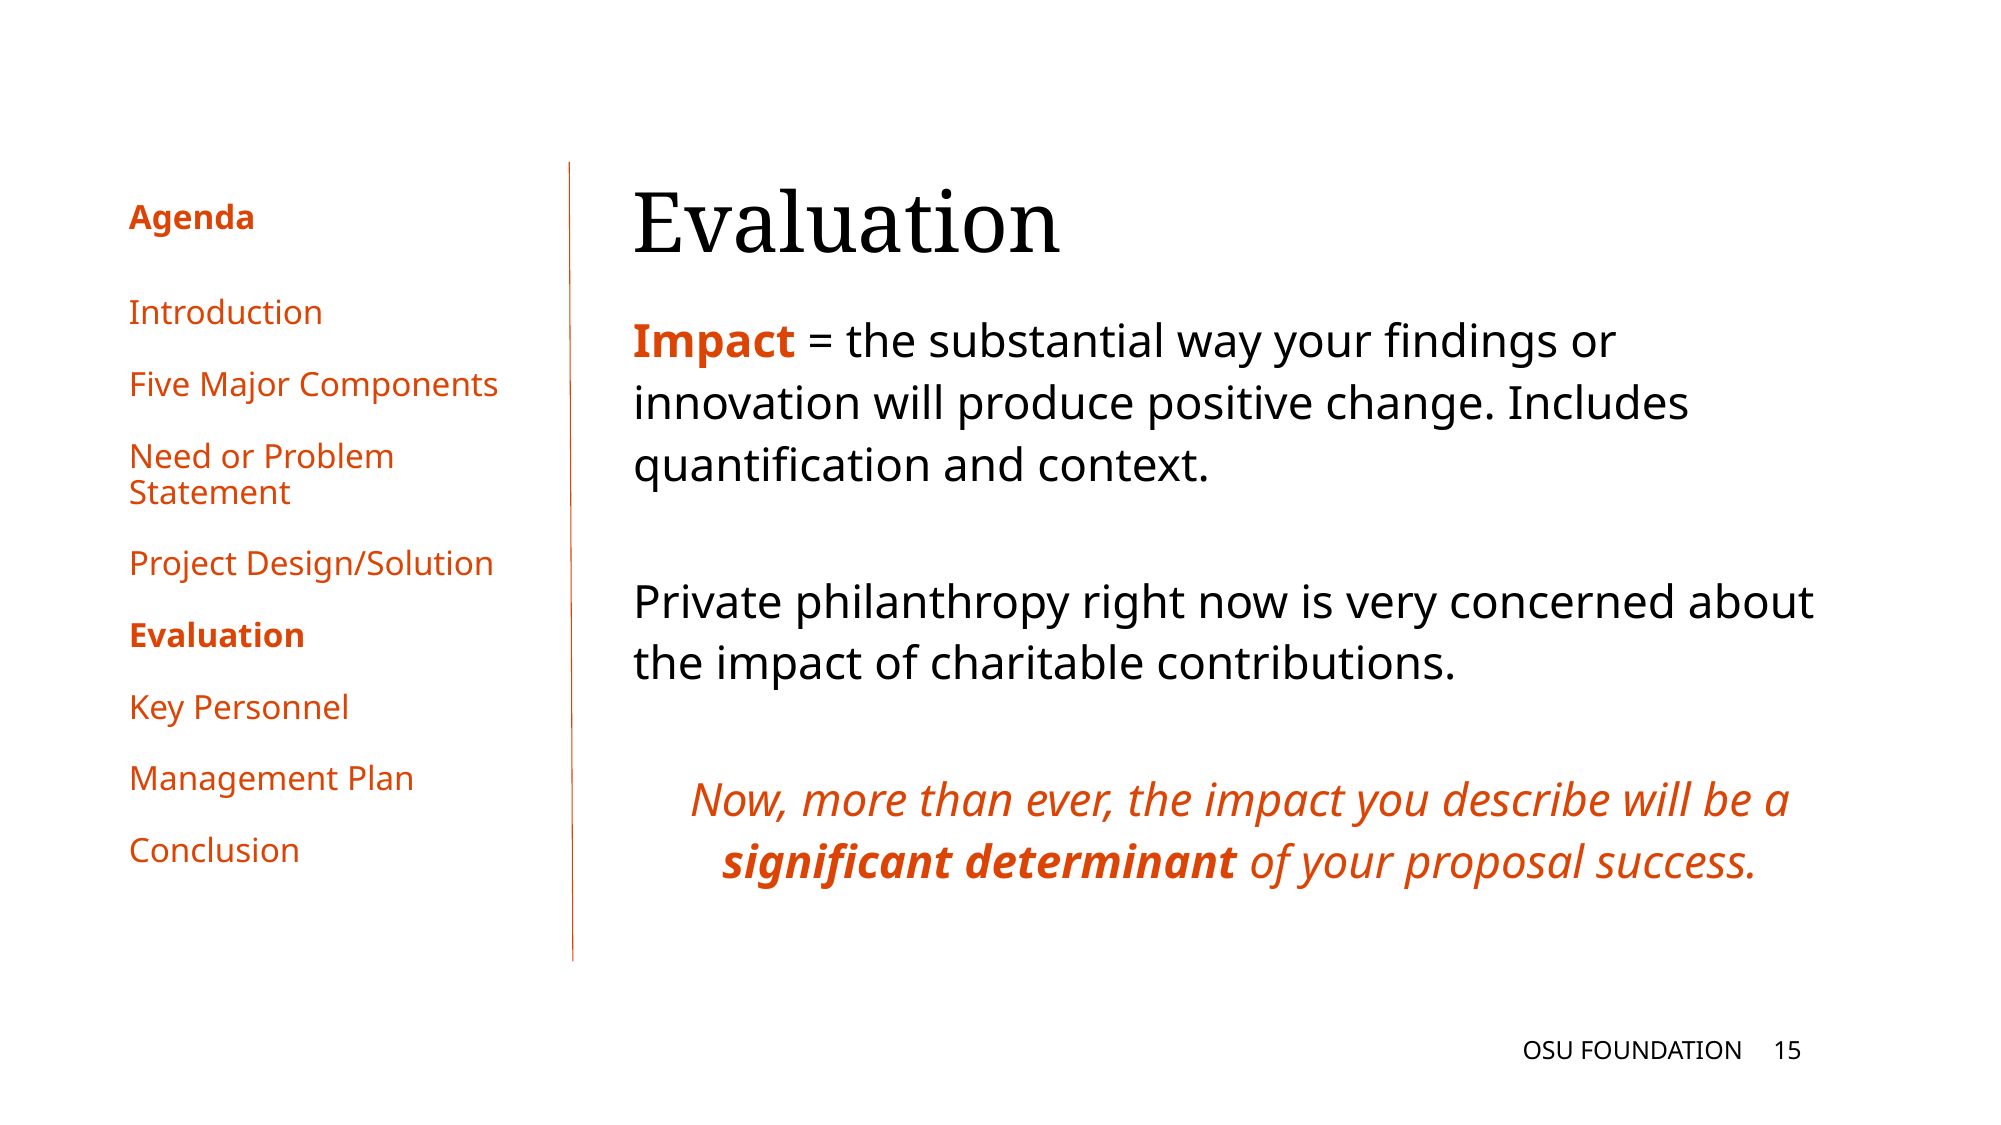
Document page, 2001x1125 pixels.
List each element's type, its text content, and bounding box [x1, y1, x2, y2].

list Impact = the substantial way your findings or innovation will produce positive change. Includes quantification and context. Private philanthropy right now is very concerned about the impact of charitable contributions. Now, more than ever, the impact you describe will be a significant determinant of your proposal success. [618, 297, 1863, 962]
text_box Evaluation [618, 161, 1863, 276]
title Agenda [113, 179, 549, 259]
slide_number 14 [1758, 1021, 1863, 1082]
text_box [569, 161, 573, 962]
footer OSU FOUNDATION [662, 1021, 1758, 1082]
list Introduction Five Major Components Need or Problem Statement Project Design/Solution Evaluation Key Personnel Management Plan Conclusion [113, 288, 549, 962]
